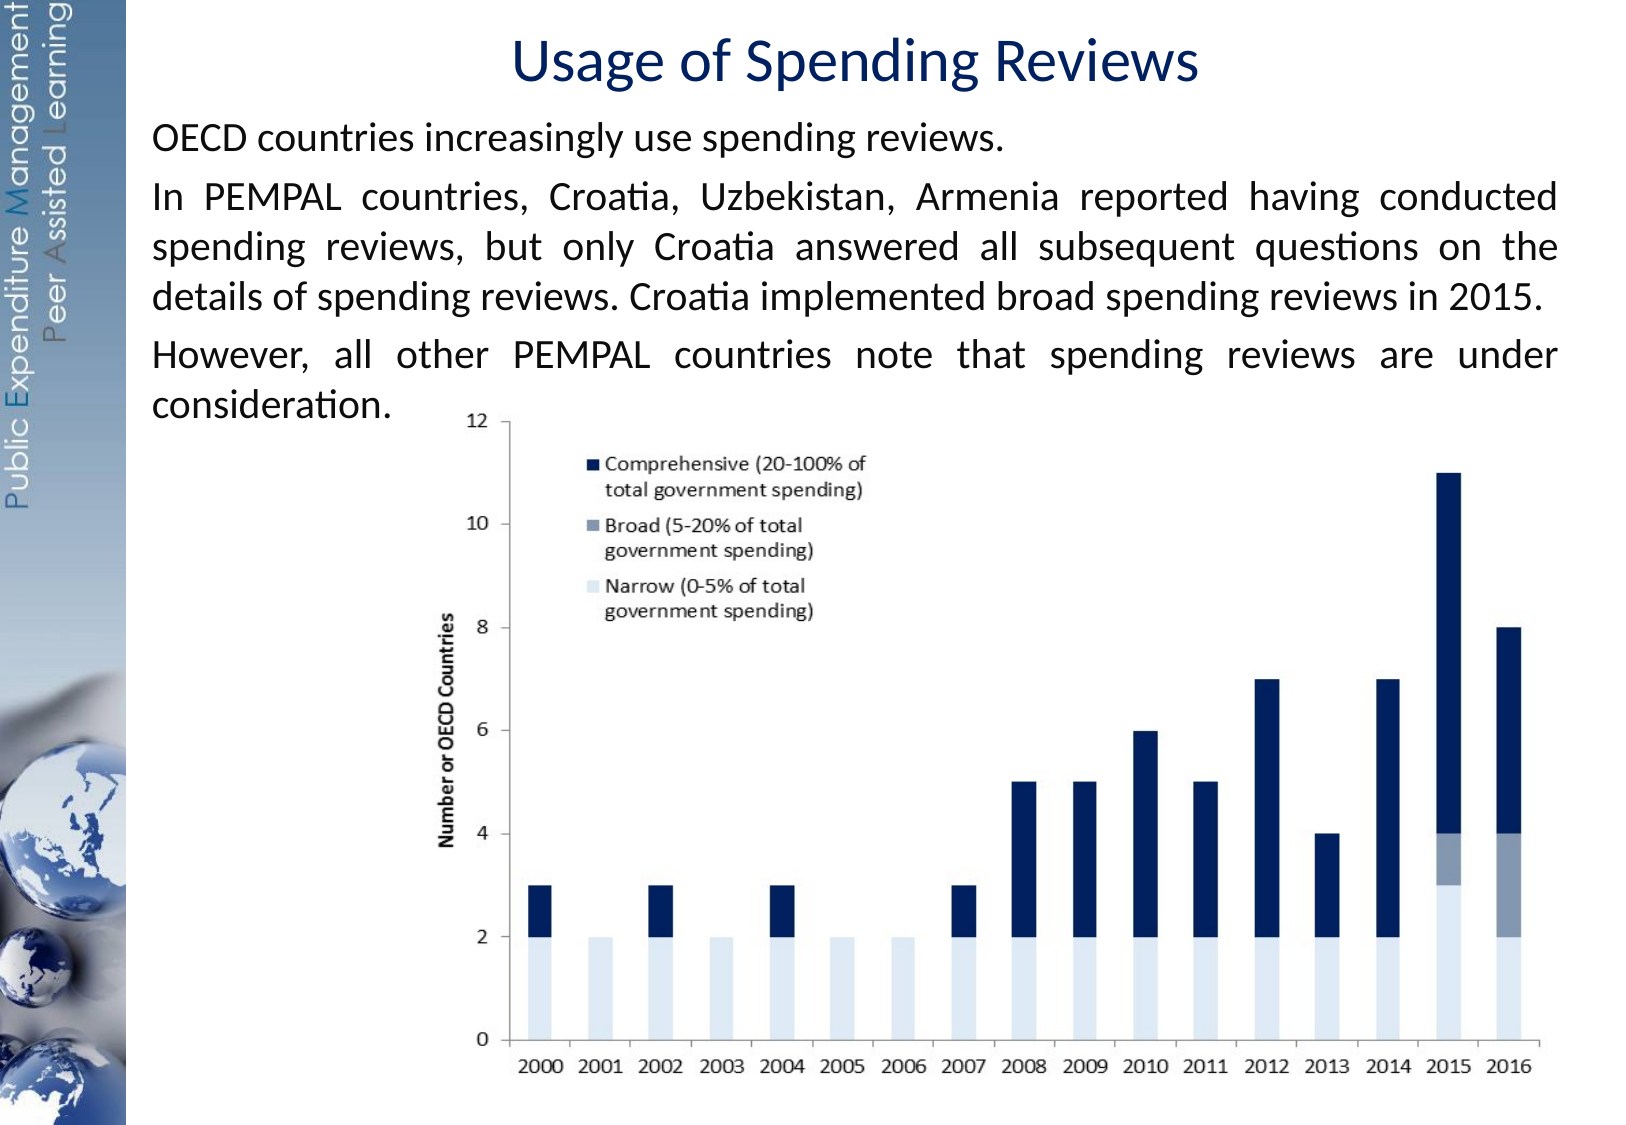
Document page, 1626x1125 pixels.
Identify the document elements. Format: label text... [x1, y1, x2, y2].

picture [399, 394, 1580, 1125]
text_box Usage of Spending Reviews [145, 11, 1625, 102]
picture [0, 0, 126, 1125]
subtitle OECD countries increasingly use spending reviews. In PEMPAL countries, Croatia, Uzbekistan, Armenia reported having conducted spending reviews, but only Croatia answered all subsequent questions on the details of spending reviews. Croatia implemented broad spending reviews in 2015. However, all other PEMPAL countries note that spending reviews are under consideration. [167, 102, 1575, 1040]
